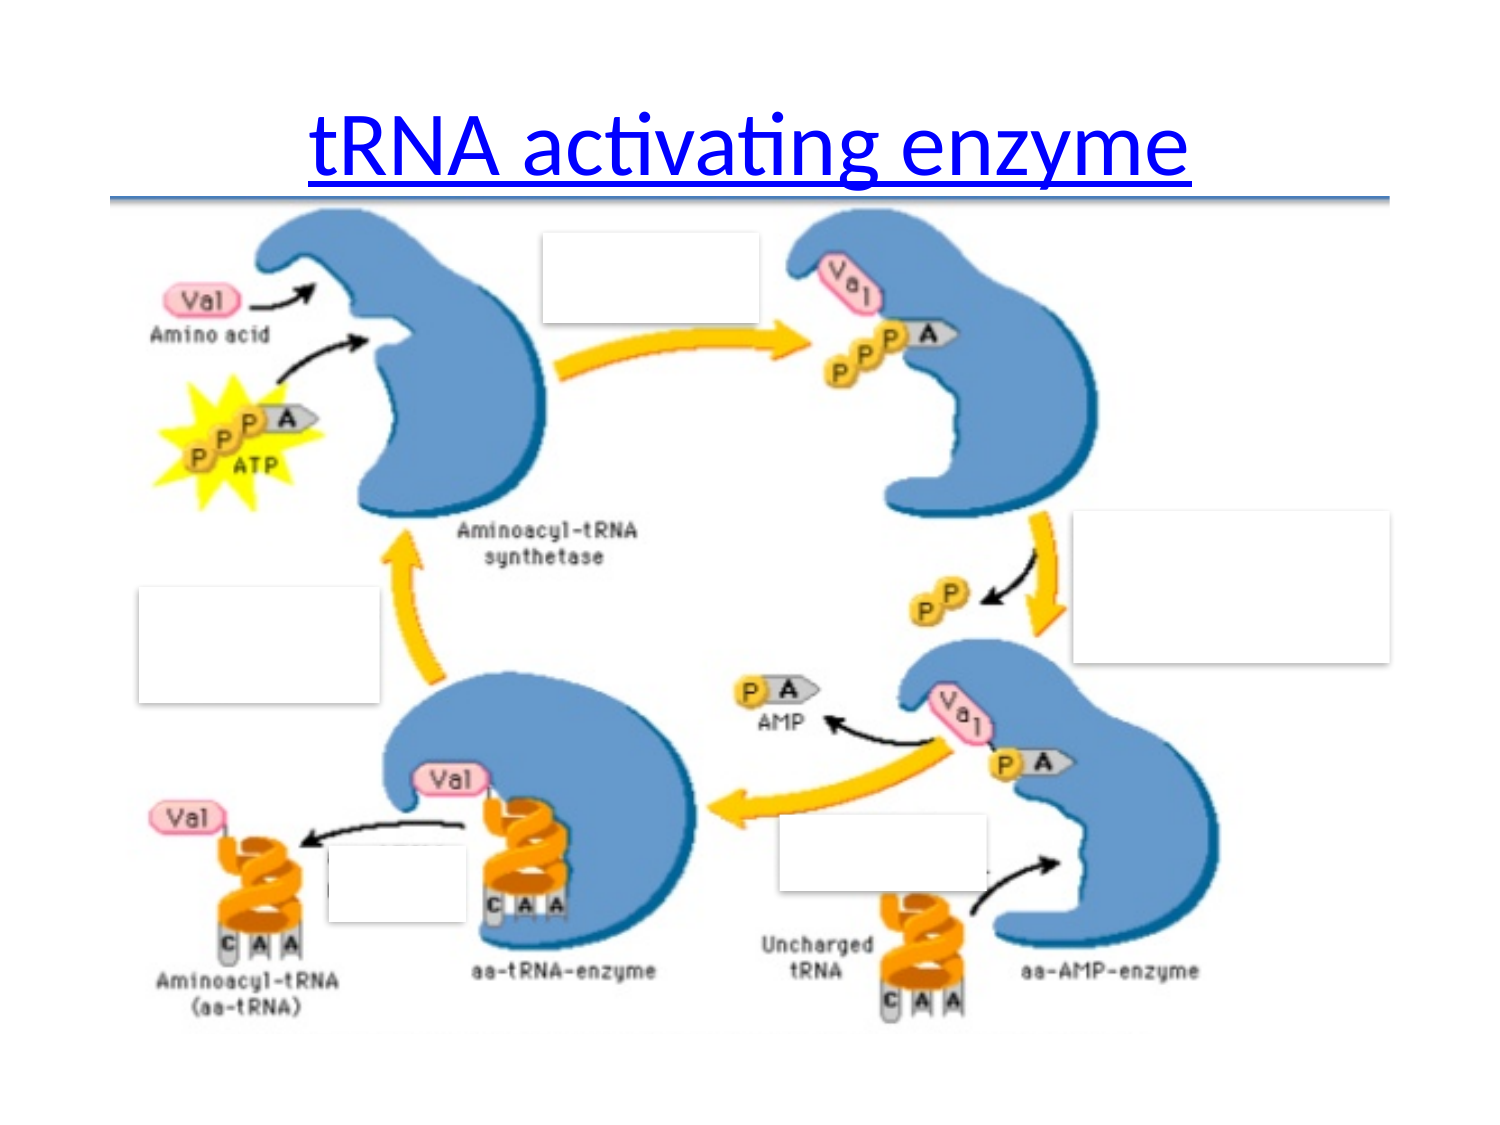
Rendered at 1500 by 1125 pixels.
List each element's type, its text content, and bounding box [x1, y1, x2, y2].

title tRNA activating enzyme [75, 37, 1425, 241]
picture [109, 196, 1391, 1034]
